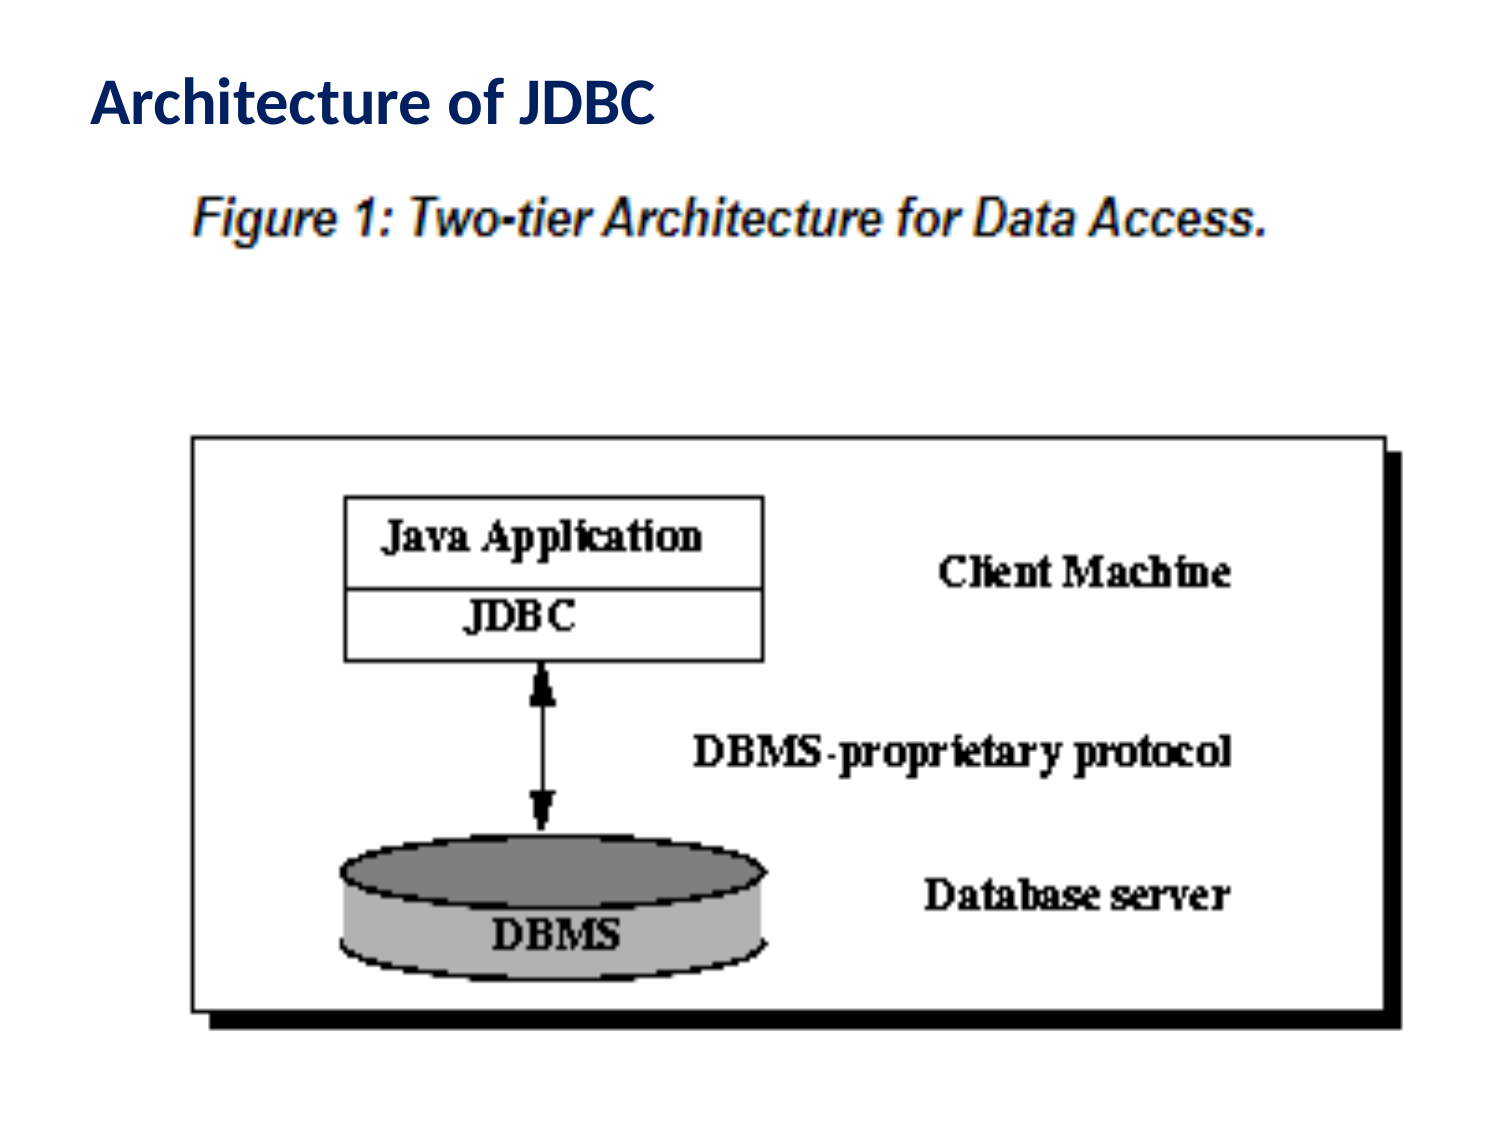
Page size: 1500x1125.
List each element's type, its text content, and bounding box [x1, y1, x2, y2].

picture [124, 174, 1500, 1063]
list Architecture of JDBC [75, 50, 1425, 1005]
